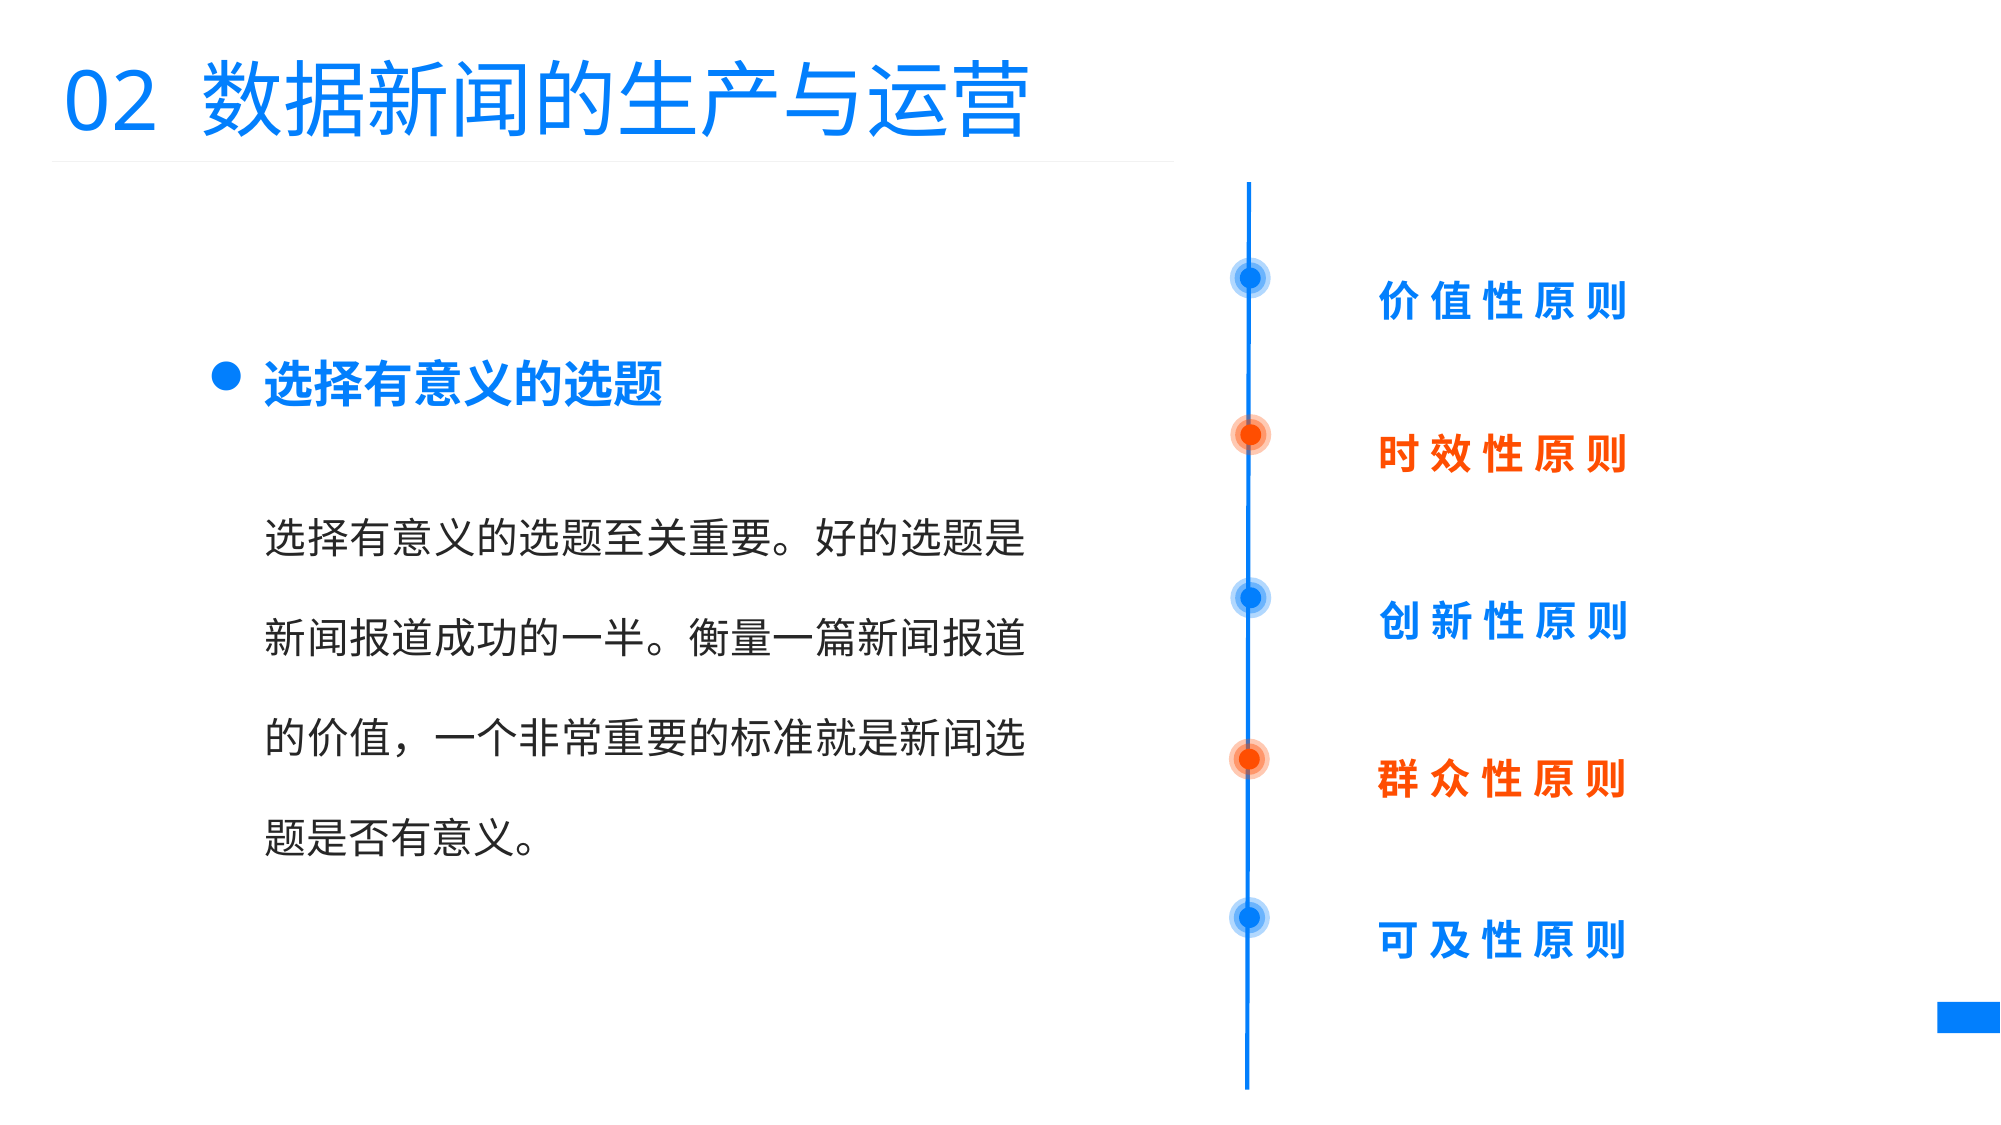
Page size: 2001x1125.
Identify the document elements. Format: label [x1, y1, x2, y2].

text_box [1228, 146, 1706, 1088]
text_box [93, 346, 1027, 898]
text_box [48, 39, 1202, 162]
text_box [1936, 1001, 2000, 1034]
